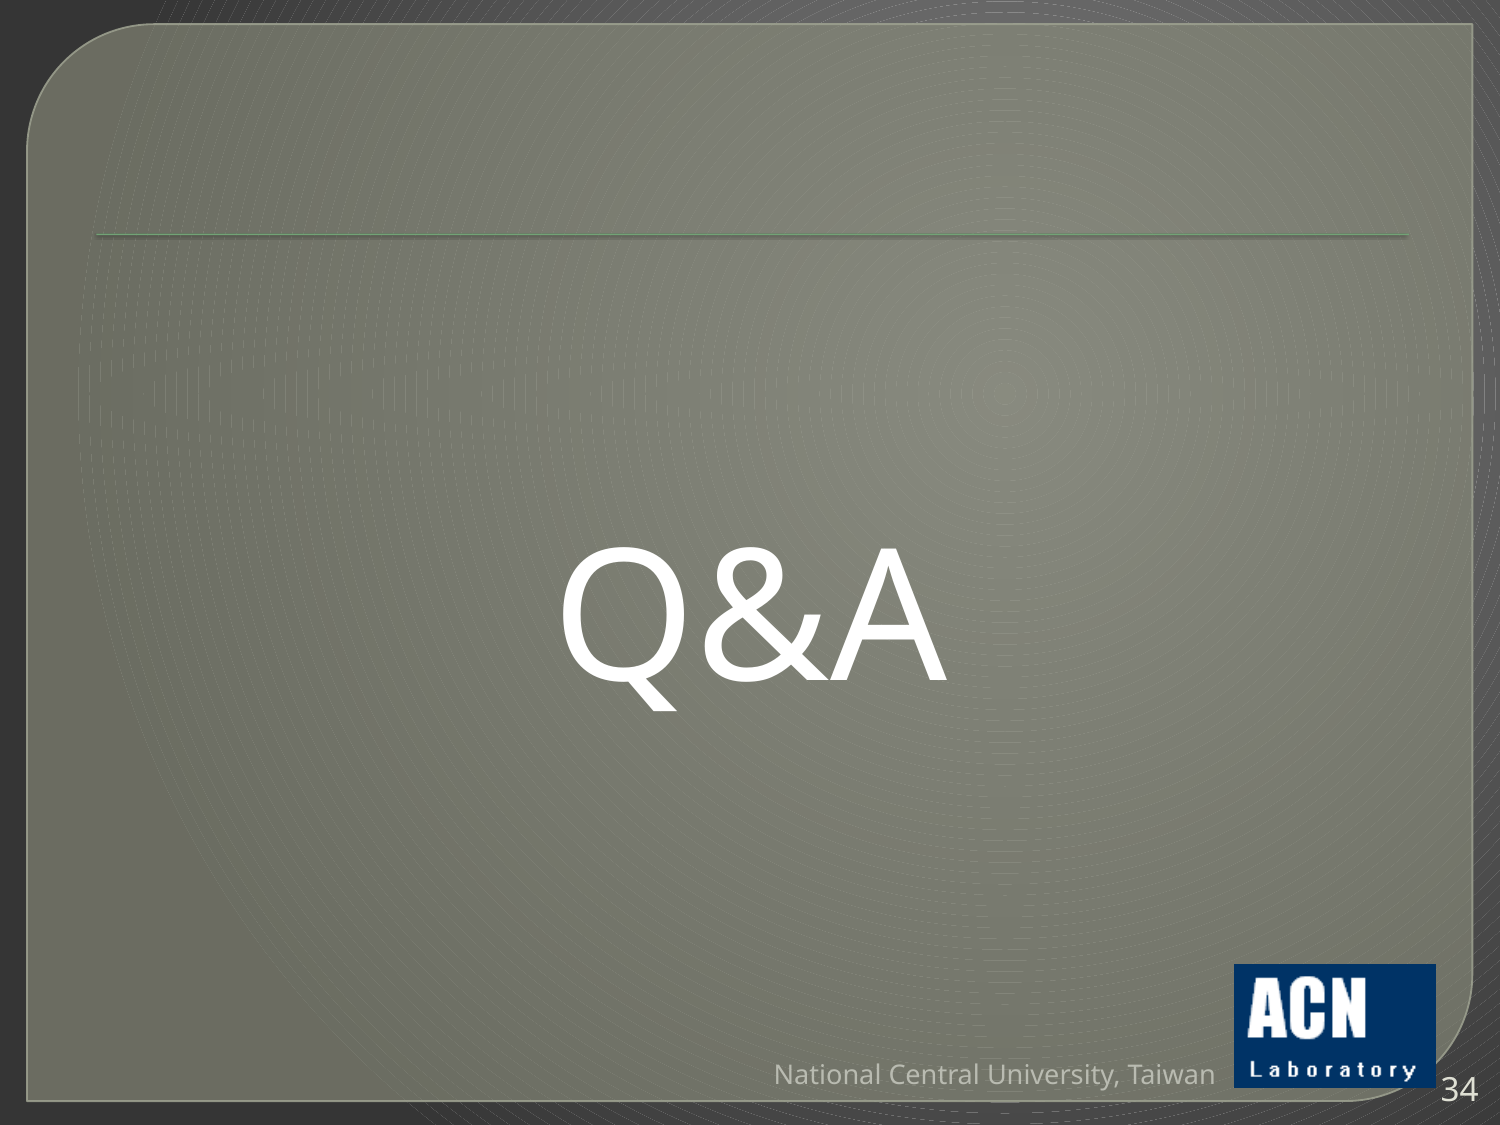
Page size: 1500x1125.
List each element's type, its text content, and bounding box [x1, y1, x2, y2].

slide_number 34 [1417, 1068, 1494, 1114]
list Q&A [75, 410, 1425, 1013]
picture [1234, 964, 1436, 1088]
footer National Central University, Taiwan [539, 1050, 1231, 1095]
